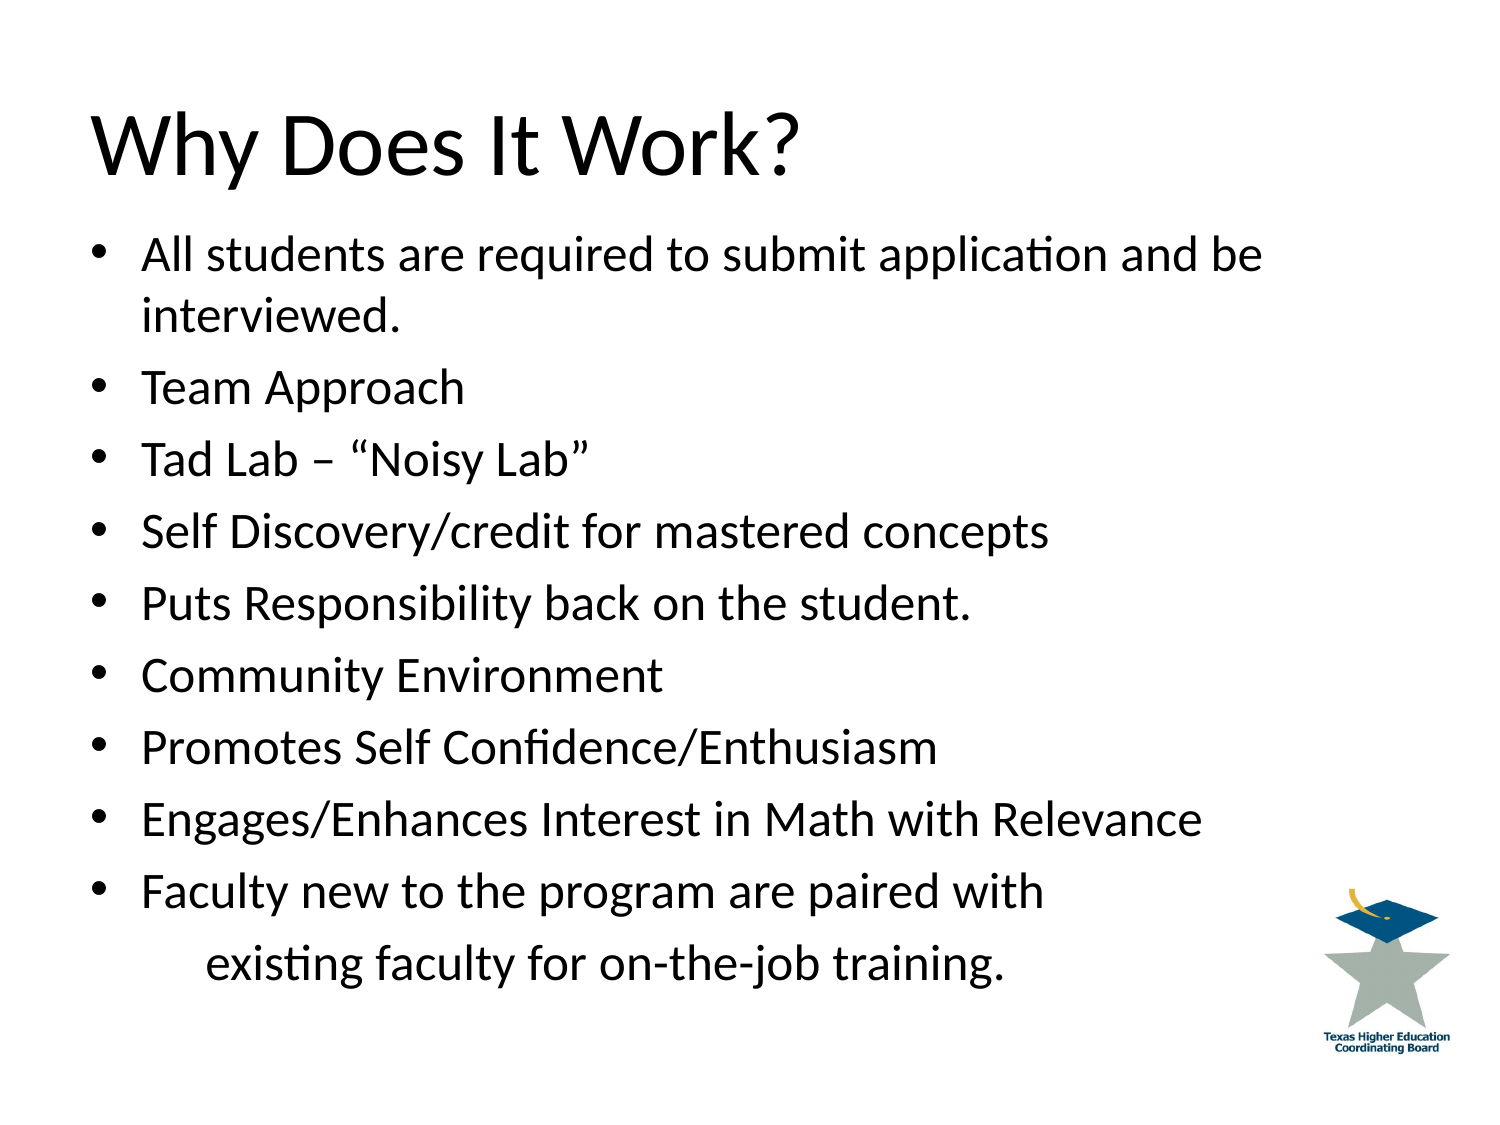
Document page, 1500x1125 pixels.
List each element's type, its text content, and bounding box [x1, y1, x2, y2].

picture [1312, 887, 1465, 1057]
title Why Does It Work? [75, 45, 1425, 212]
list All students are required to submit application and be interviewed. Team Approach Tad Lab – “Noisy Lab” Self Discovery/credit for mastered concepts Puts Responsibility back on the student. Community Environment Promotes Self Confidence/Enthusiasm Engages/Enhances Interest in Math with Relevance Faculty new to the program are paired with existing faculty for on-the-job training. [75, 212, 1425, 1005]
